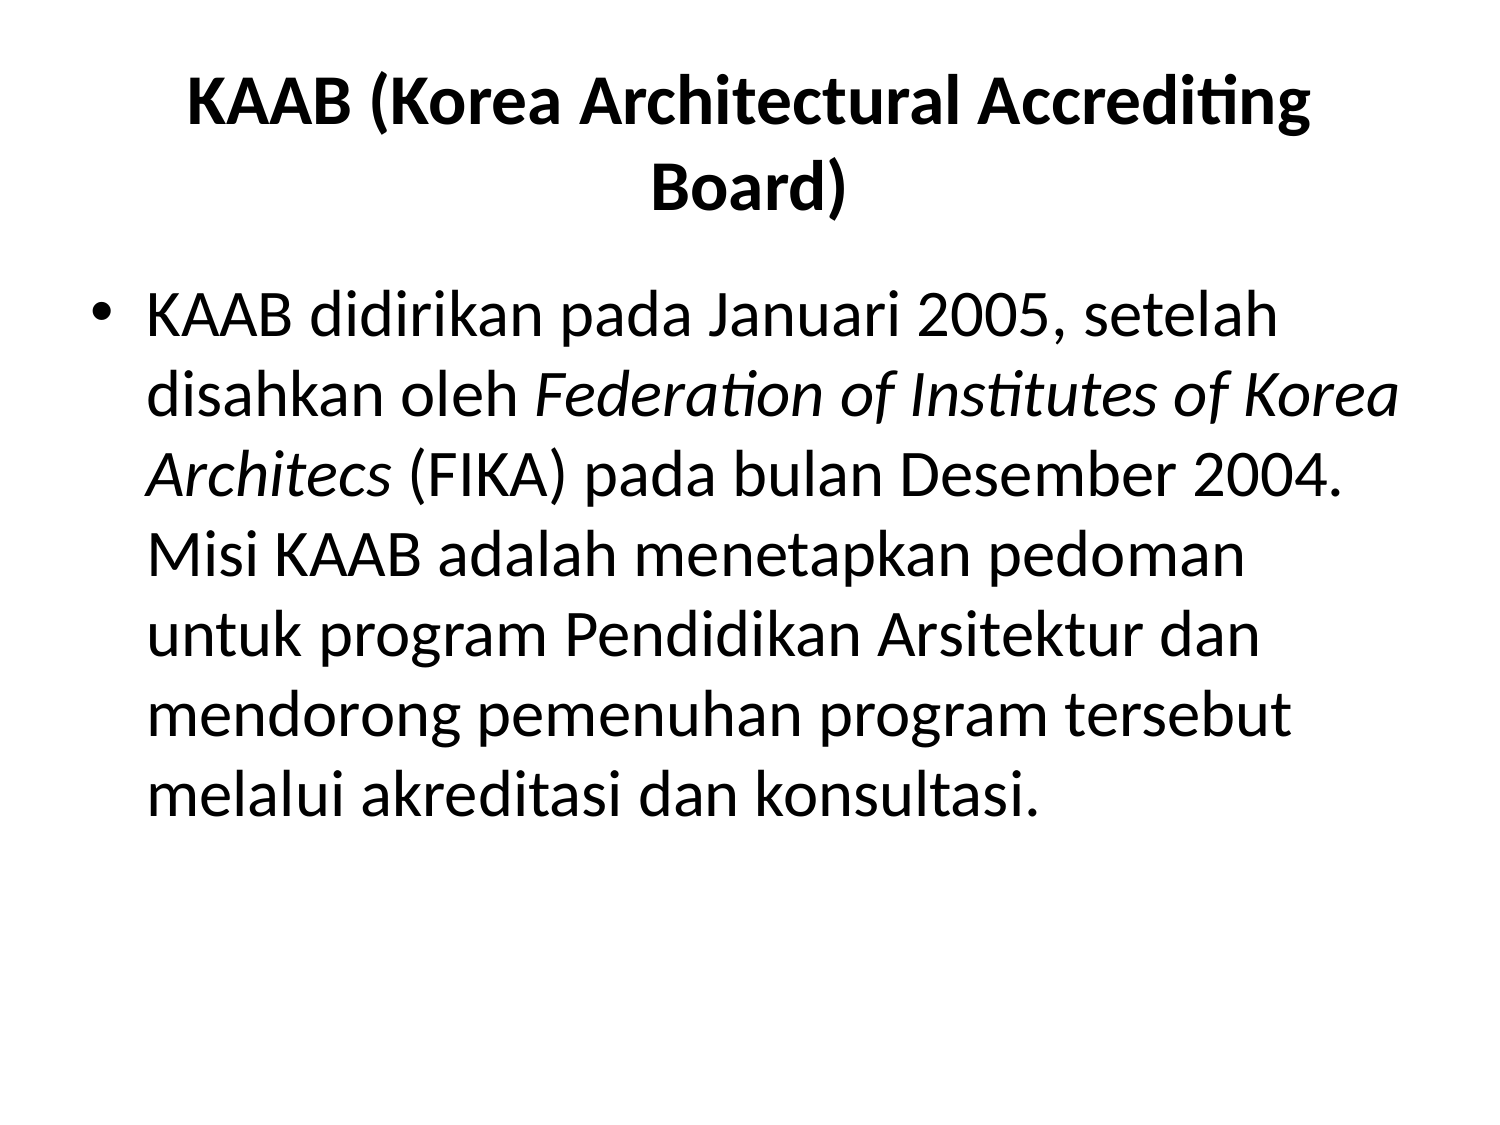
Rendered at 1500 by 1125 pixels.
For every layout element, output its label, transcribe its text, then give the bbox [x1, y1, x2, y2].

list KAAB didirikan pada Januari 2005, setelah disahkan oleh Federation of Institutes of Korea Architecs (FIKA) pada bulan Desember 2004. Misi KAAB adalah menetapkan pedoman untuk program Pendidikan Arsitektur dan mendorong pemenuhan program tersebut melalui akreditasi dan konsultasi. [75, 262, 1425, 1005]
title KAAB (Korea Architectural Accrediting Board) [75, 45, 1425, 233]
